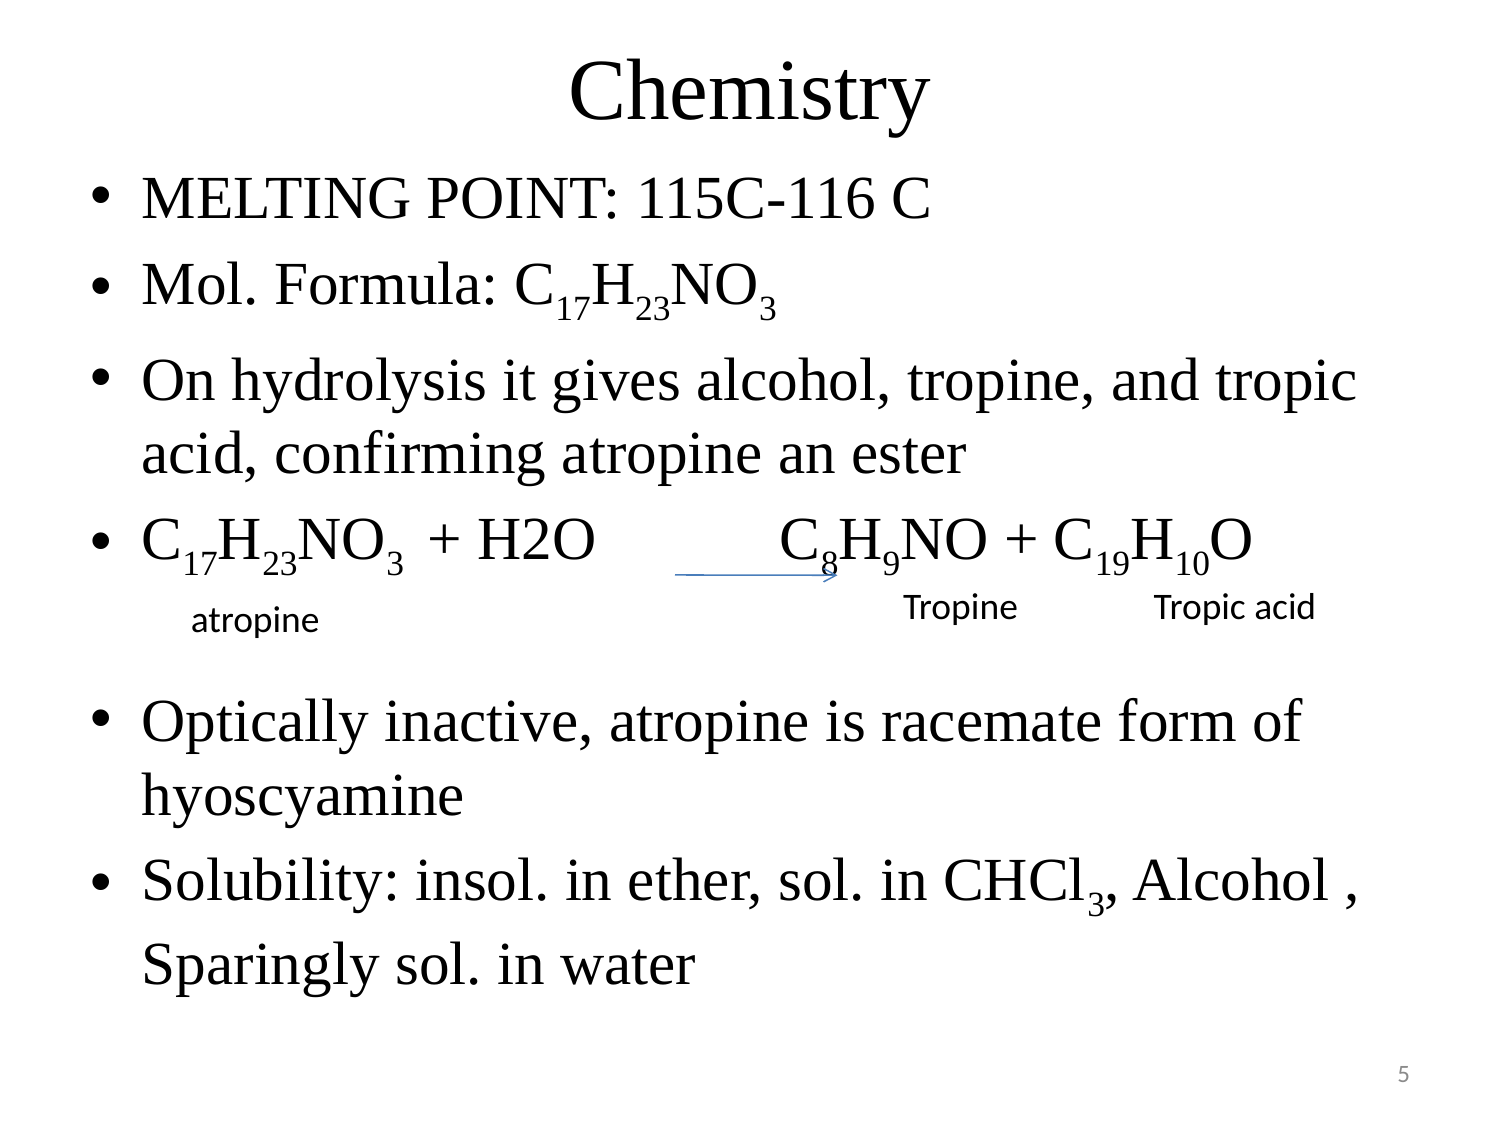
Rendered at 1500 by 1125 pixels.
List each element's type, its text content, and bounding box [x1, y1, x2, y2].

text_box atropine [176, 587, 344, 648]
title Chemistry [75, 24, 1425, 145]
text_box Tropic acid [1138, 574, 1340, 635]
text_box Tropine [888, 574, 1042, 635]
list MELTING POINT: 115C-116 C Mol. Formula: C17H23NO3 On hydrolysis it gives alcohol, tropine, and tropic acid, confirming atropine an ester C17H23NO3 + H2O C8H9NO + C19H10O Optically inactive, atropine is racemate form of hyoscyamine Solubility: insol. in ether, sol. in CHCl3, Alcohol , Sparingly sol. in water [75, 149, 1425, 1005]
slide_number 5 [1074, 1042, 1425, 1103]
